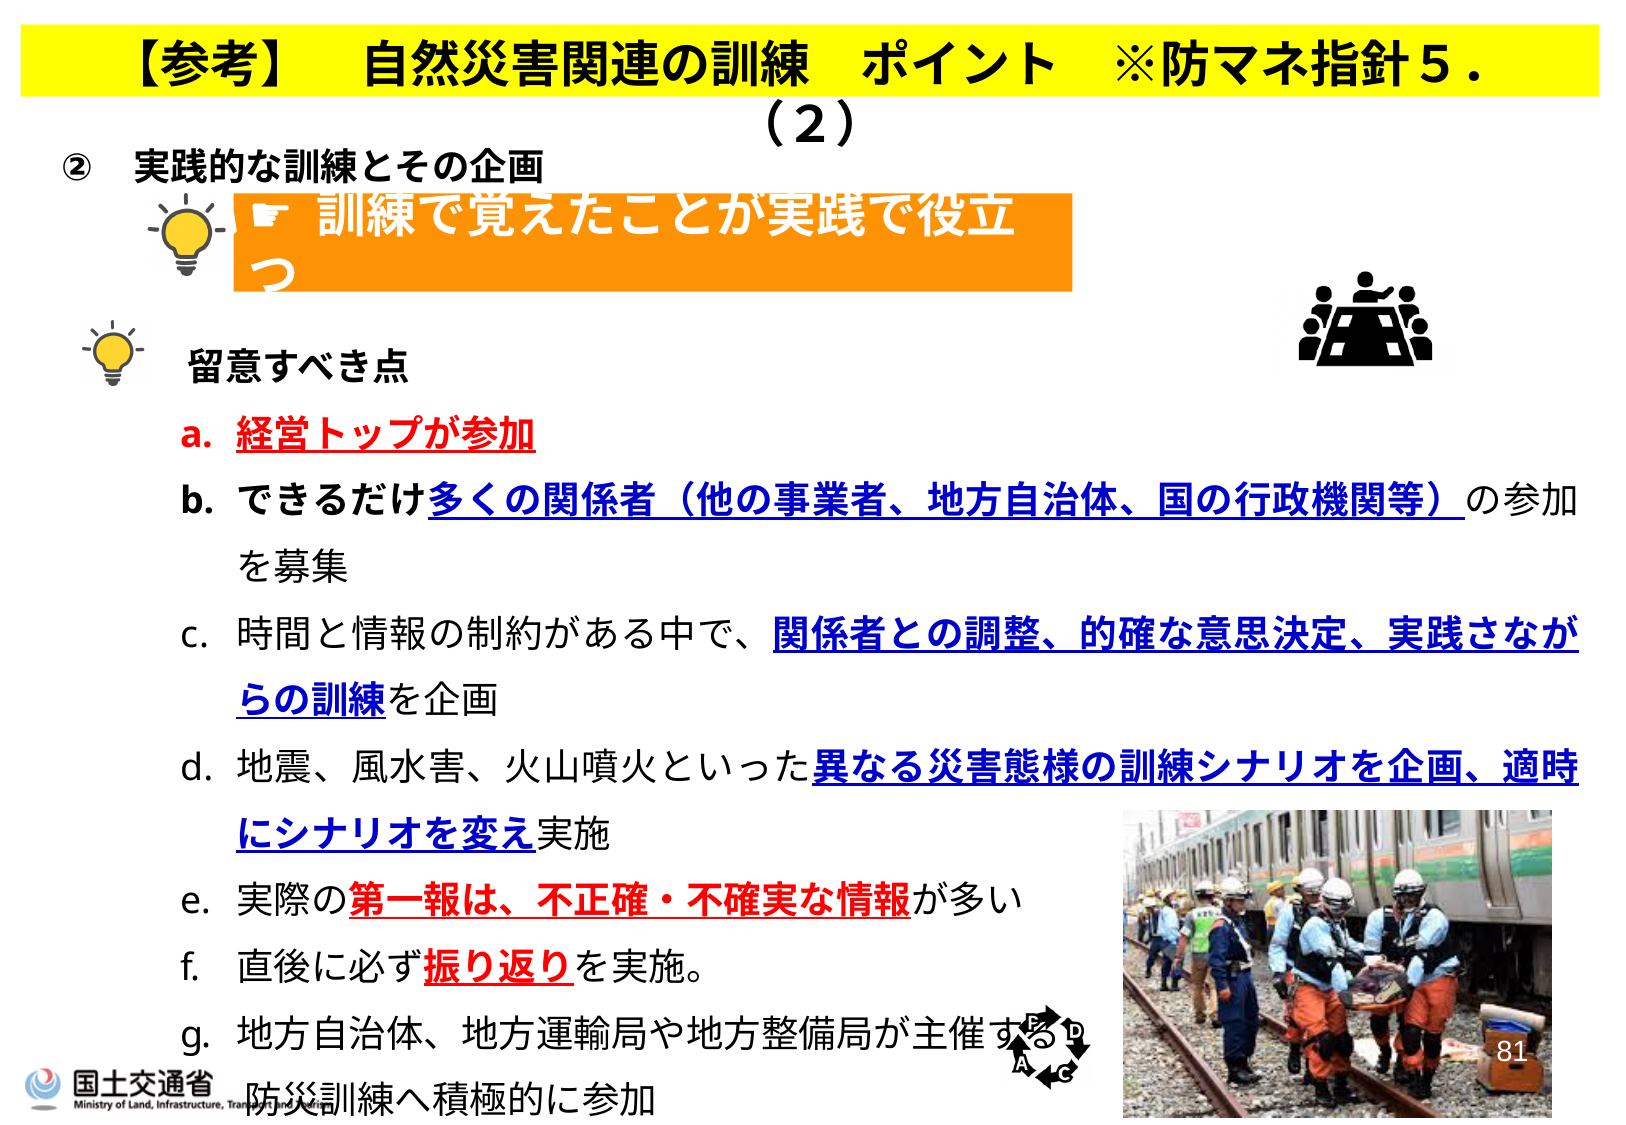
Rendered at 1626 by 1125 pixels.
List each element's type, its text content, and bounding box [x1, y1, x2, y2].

picture [144, 193, 228, 277]
text_box 【参考】 自然災害関連の訓練 ポイント ※防マネ指針５．（２） [21, 24, 1600, 97]
picture [25, 1068, 333, 1111]
picture [1123, 810, 1552, 1118]
picture [80, 320, 146, 386]
text_box 実践的な訓練とその企画 留意すべき点 経営トップが参加 できるだけ多くの関係者（他の事業者、地方自治体、国の行政機関等）の参加を募集 時間と情報の制約がある中で、関係者との調整、的確な意思決定、実践さながらの訓練を企画 地震、風水害、火山噴火といった異なる災害態様の訓練シナリオを企画、適時にシナリオを変え実施 実際の第一報は、不正確・不確実な情報が多い 直後に必ず振り返りを実施。 地方自治体、地方運輸局や地方整備局が主催する 防災訓練へ積極的に参加 [16, 121, 1609, 1122]
picture [1271, 263, 1459, 378]
picture [1004, 1002, 1094, 1091]
